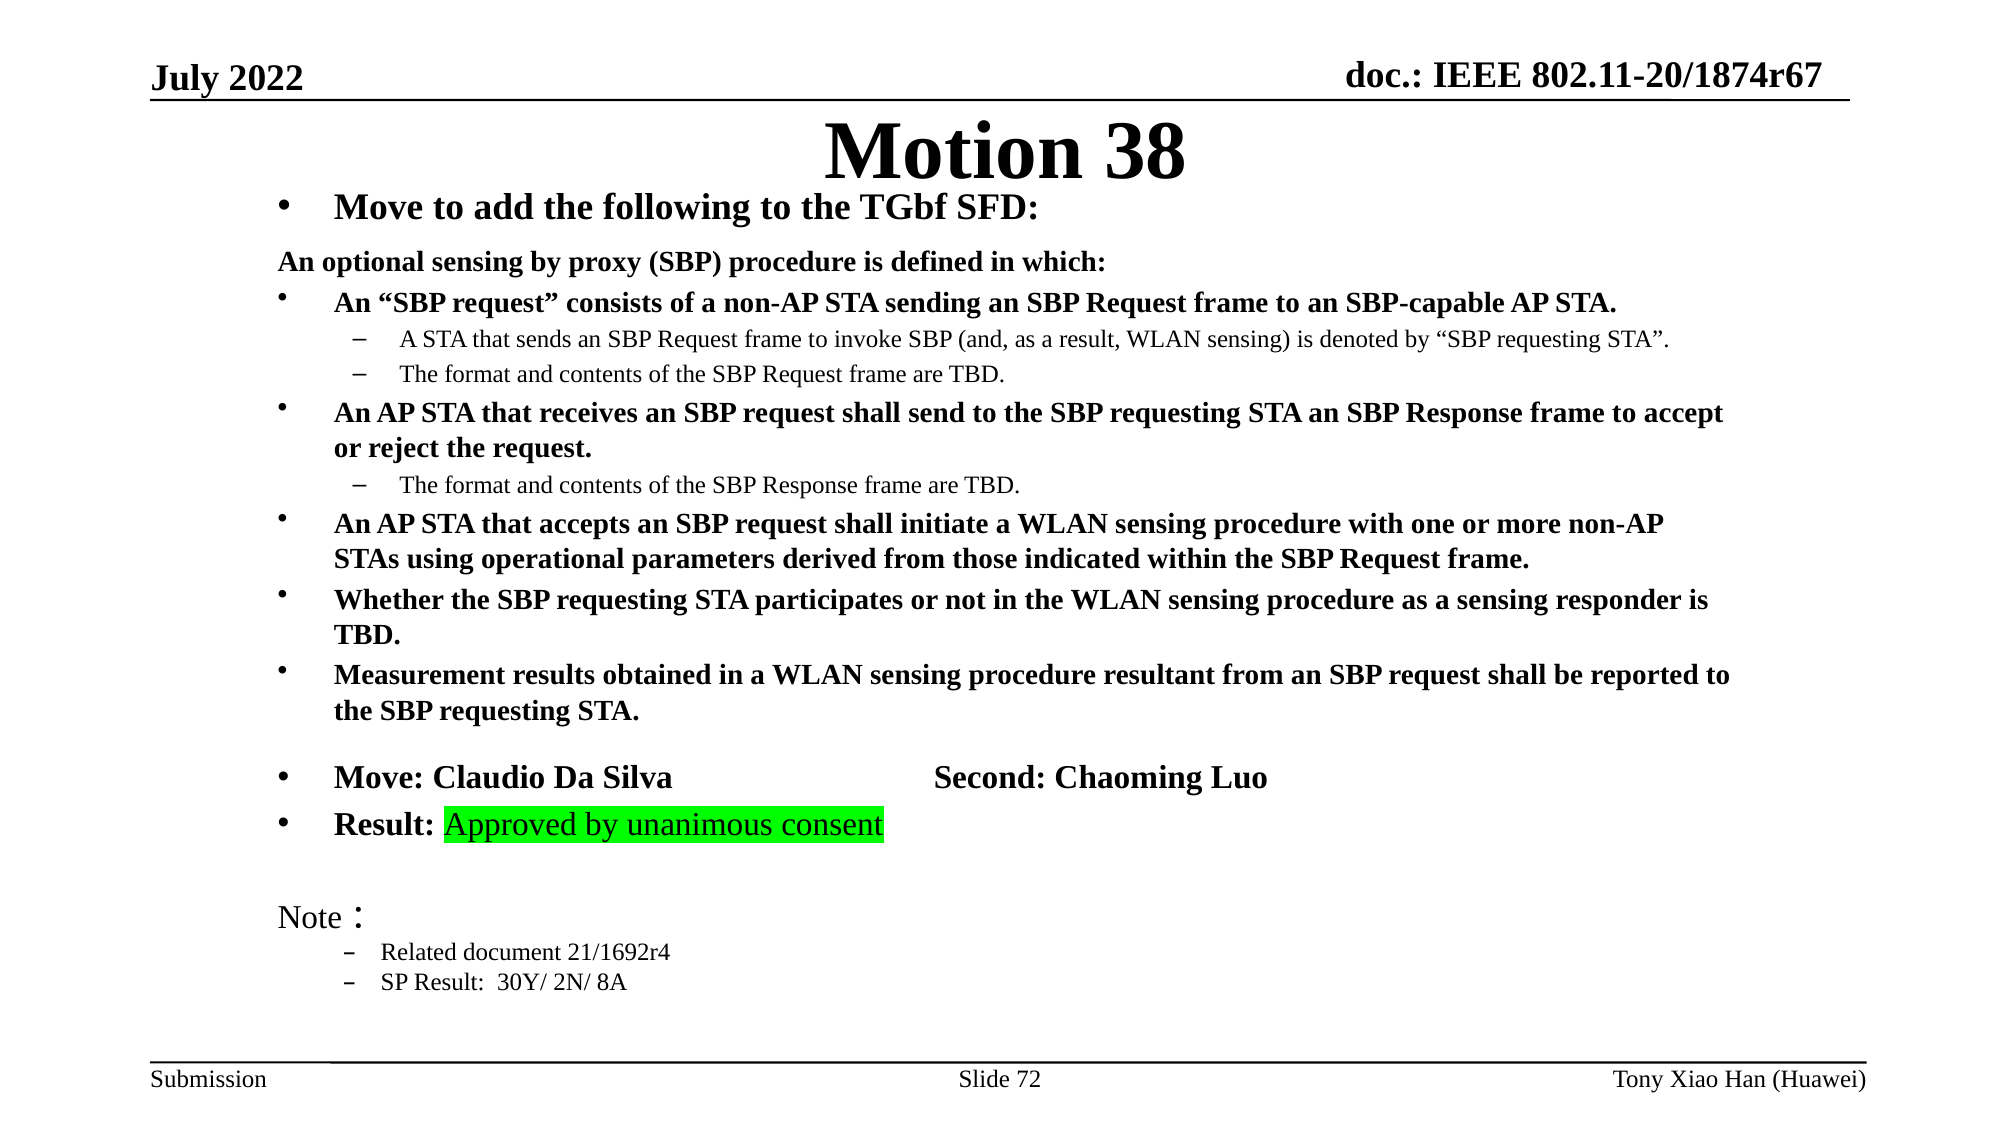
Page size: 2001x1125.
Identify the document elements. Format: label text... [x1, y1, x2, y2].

text_box Move to add the following to the TGbf SFD: An optional sensing by proxy (SBP) procedure is defined in which: An “SBP request” consists of a non-AP STA sending an SBP Request frame to an SBP-capable AP STA. A STA that sends an SBP Request frame to invoke SBP (and, as a result, WLAN sensing) is denoted by “SBP requesting STA”. The format and contents of the SBP Request frame are TBD. An AP STA that receives an SBP request shall send to the SBP requesting STA an SBP Response frame to accept or reject the request. The format and contents of the SBP Response frame are TBD. An AP STA that accepts an SBP request shall initiate a WLAN sensing procedure with one or more non-AP STAs using operational parameters derived from those indicated within the SBP Request frame. Whether the SBP requesting STA participates or not in the WLAN sensing procedure as a sensing responder is TBD. Measurement results obtained in a WLAN sensing procedure resultant from an SBP request shall be reported to the SBP requesting STA. Move: Claudio Da Silva Second: Chaoming Luo Result: Approved by unanimous consent Note： Related document 21/1692r4 SP Result: 30Y/ 2N/ 8A [262, 174, 1750, 863]
text_box Motion 38 [368, 87, 1644, 174]
